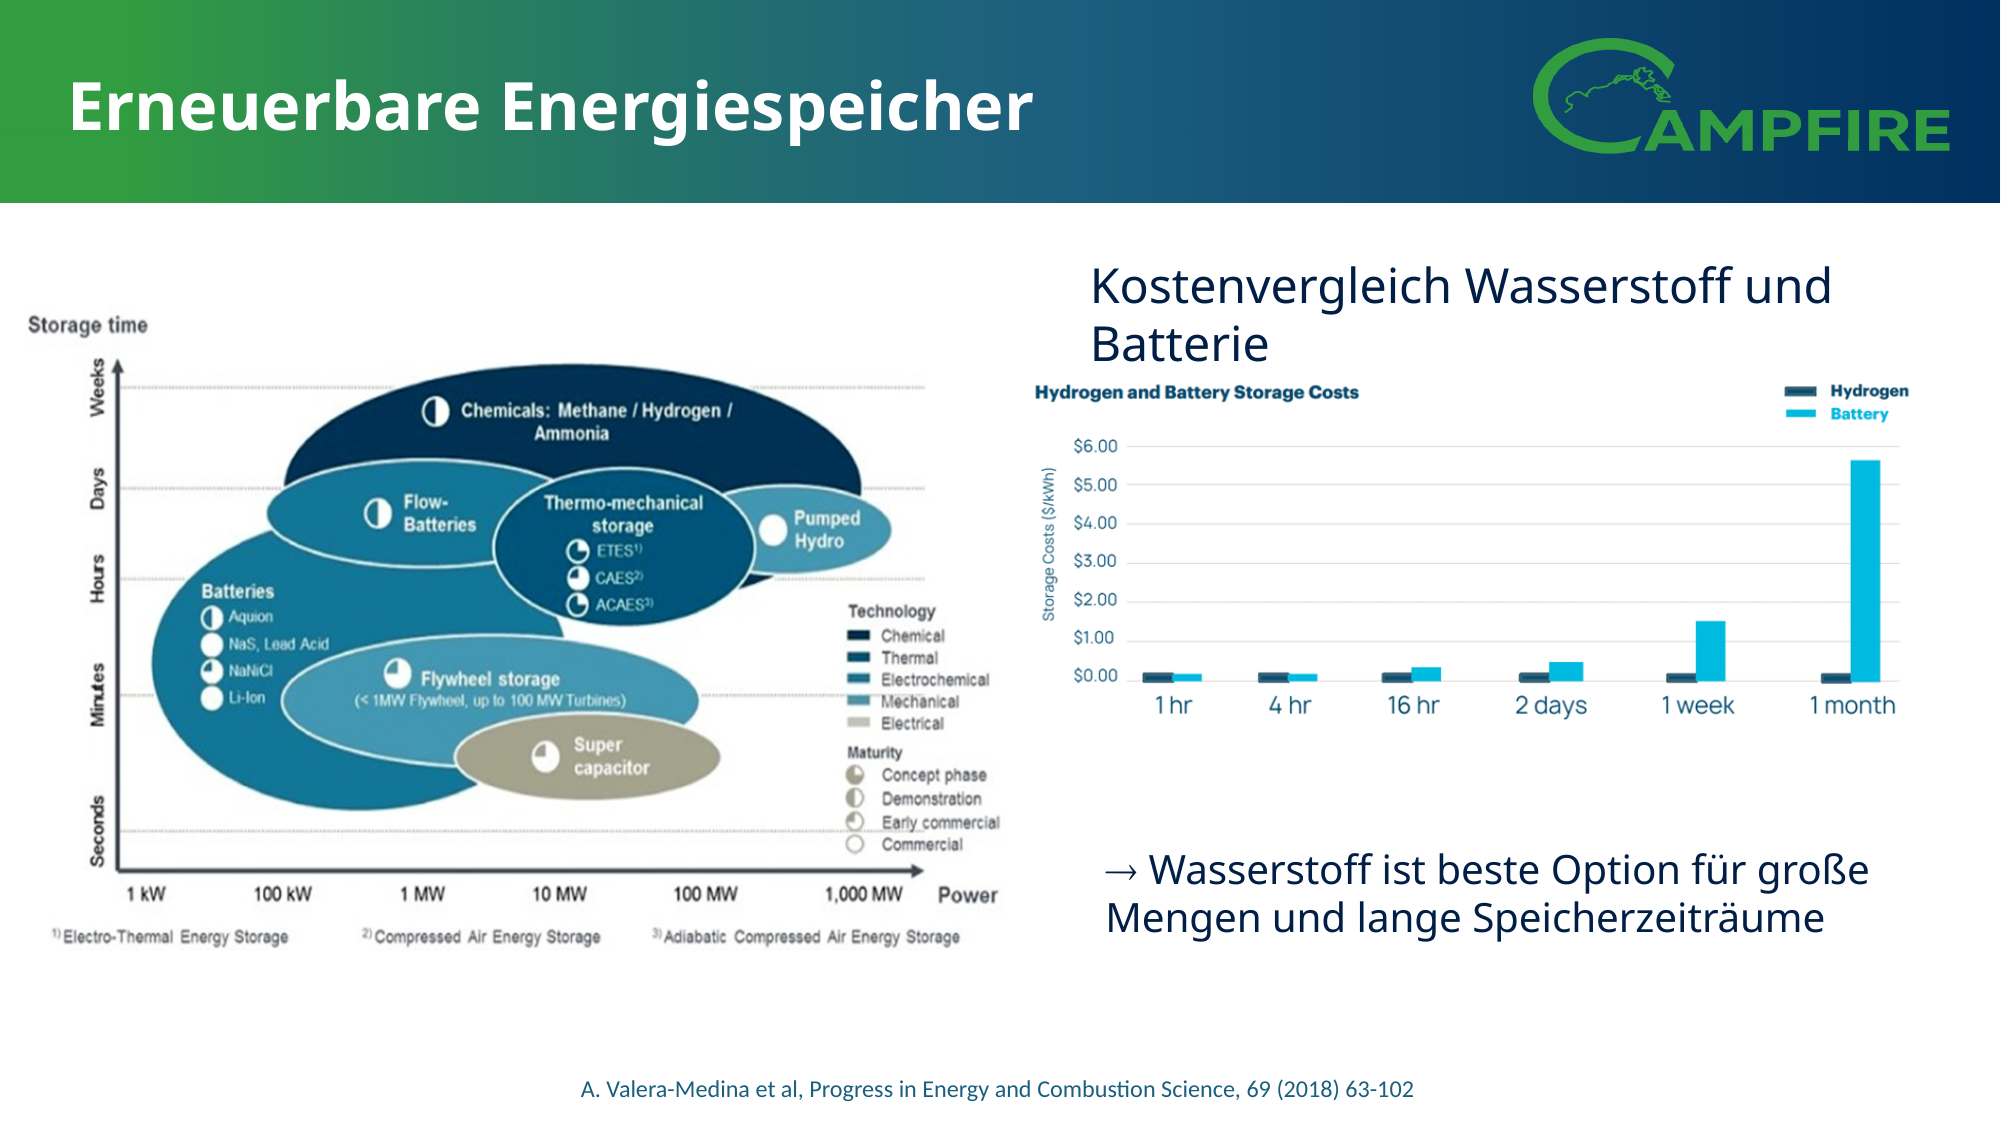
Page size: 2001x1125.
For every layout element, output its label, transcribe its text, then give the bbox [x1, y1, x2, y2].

text_box  Wasserstoff ist beste Option für große Mengen und lange Speicherzeiträume [1085, 845, 1966, 940]
text_box A. Valera-Medina et al, Progress in Energy and Combustion Science, 69 (2018) 63-102 [565, 1065, 2000, 1110]
picture [0, 0, 2001, 1125]
title Erneuerbare Energiespeicher [52, 63, 1674, 154]
text_box Kostenvergleich Wasserstoff und Batterie [1069, 266, 1923, 361]
